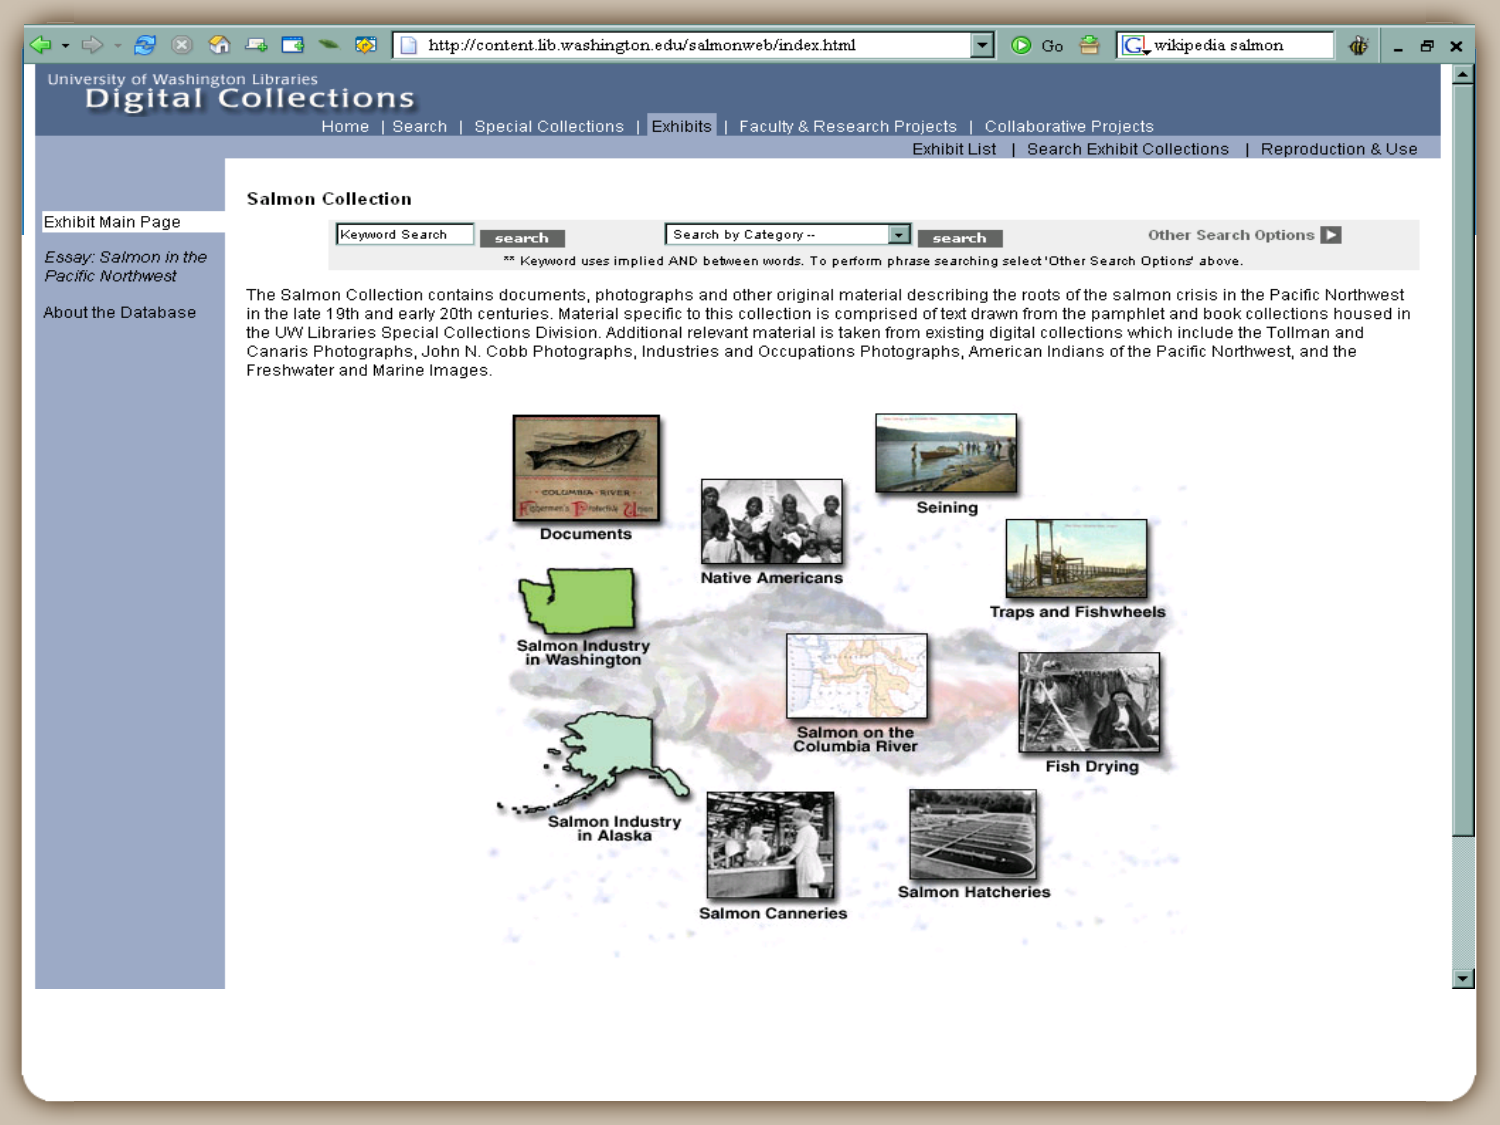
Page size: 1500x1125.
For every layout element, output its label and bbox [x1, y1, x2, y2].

picture [0, 0, 1500, 1125]
list [24, 24, 1476, 989]
